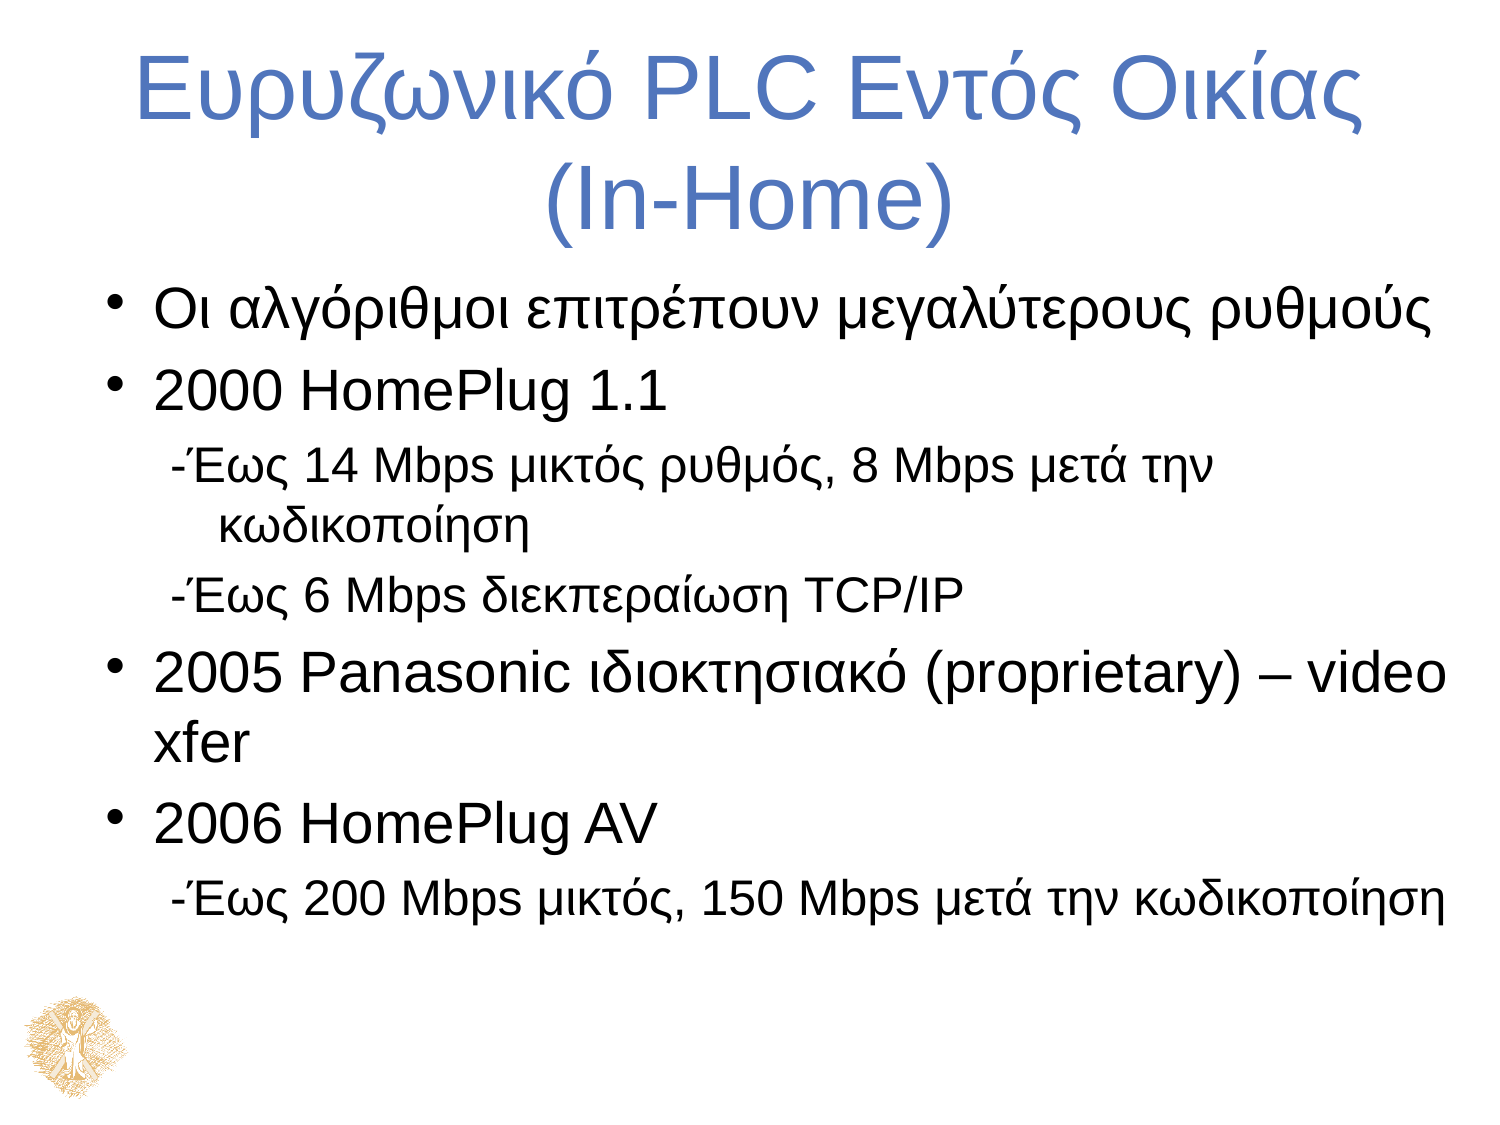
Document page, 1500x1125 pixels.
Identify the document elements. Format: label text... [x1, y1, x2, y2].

list Οι αλγόριθμοι επιτρέπουν μεγαλύτερους ρυθμούς 2000 HomePlug 1.1 -Έως 14 Mbps μικτός ρυθμός, 8 Mbps μετά την κωδικοποίηση -Έως 6 Mbps διεκπεραίωση TCP/IP 2005 Panasonic ιδιοκτησιακό (proprietary) – video xfer 2006 HomePlug AV -Έως 200 Mbps μικτός, 150 Mbps μετά την κωδικοποίηση [74, 263, 1500, 1022]
title Ευρυζωνικό PLC Εντός Οικίας (In-Home) [74, 51, 1425, 226]
picture [17, 986, 137, 1103]
